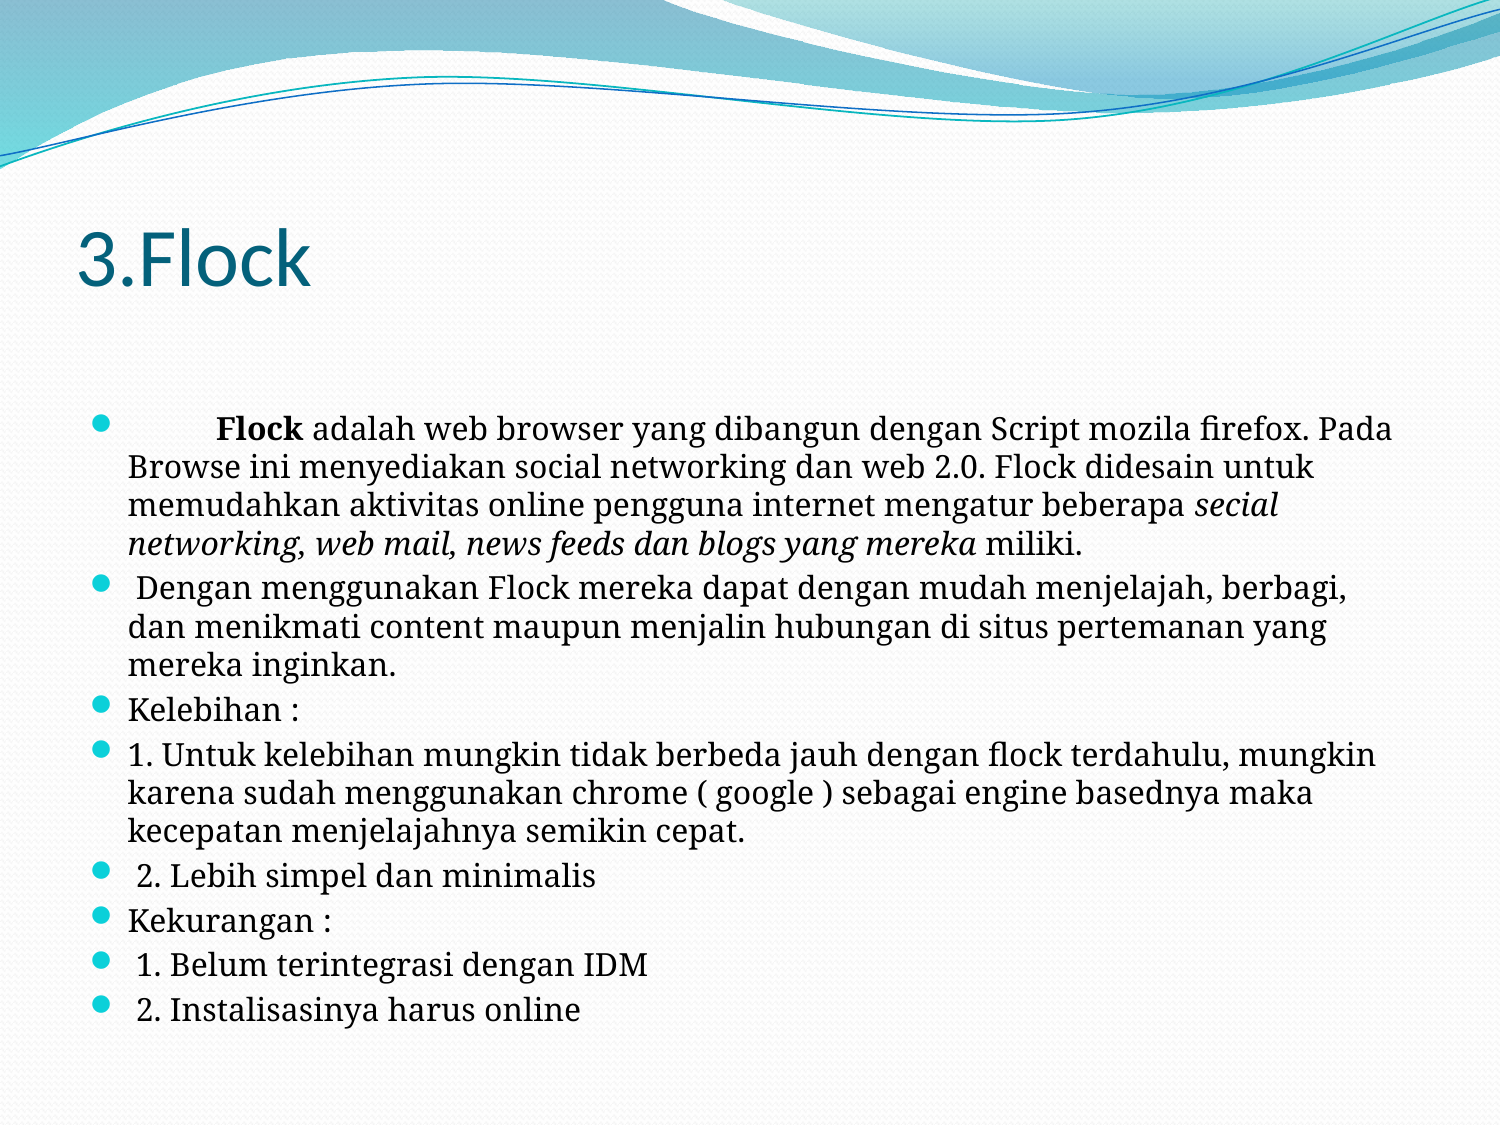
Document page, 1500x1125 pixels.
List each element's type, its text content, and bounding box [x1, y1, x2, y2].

list Flock adalah web browser yang dibangun dengan Script mozila firefox. Pada Browse ini menyediakan social networking dan web 2.0. Flock didesain untuk memudahkan aktivitas online pengguna internet mengatur beberapa secial networking, web mail, news feeds dan blogs yang mereka miliki. Dengan menggunakan Flock mereka dapat dengan mudah menjelajah, berbagi, dan menikmati content maupun menjalin hubungan di situs pertemanan yang mereka inginkan. Kelebihan : 1. Untuk kelebihan mungkin tidak berbeda jauh dengan flock terdahulu, mungkin karena sudah menggunakan chrome ( google ) sebagai engine basednya maka kecepatan menjelajahnya semikin cepat. 2. Lebih simpel dan minimalis Kekurangan : 1. Belum terintegrasi dengan IDM 2. Instalisasinya harus online [75, 317, 1425, 1038]
title 3.Flock [75, 115, 1425, 303]
